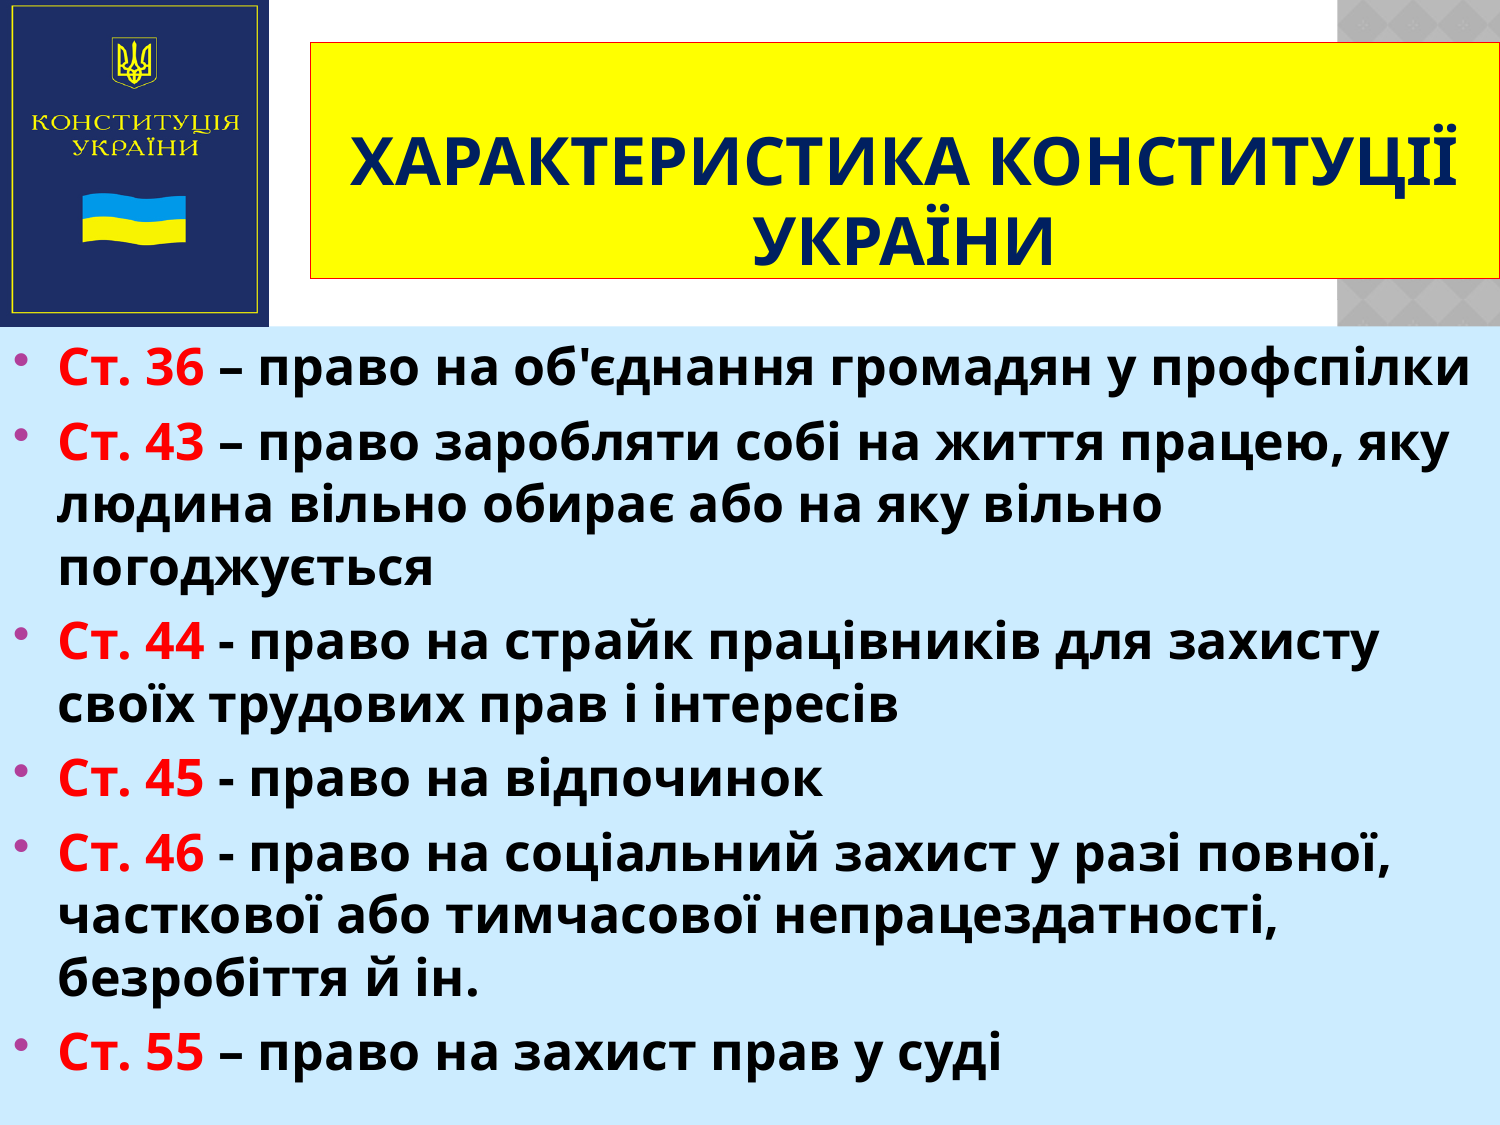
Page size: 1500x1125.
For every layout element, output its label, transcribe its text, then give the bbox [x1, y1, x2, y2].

title ХАРАКТЕРИСТИКА Конституції України [310, 42, 1500, 279]
list Ст. 36 – право на об'єднання громадян у профспілки Ст. 43 – право заробляти собі на життя працею, яку людина вільно обирає або на яку вільно погоджується Ст. 44 - право на страйк працівників для захисту своїх трудових прав і інтересів Ст. 45 - право на відпочинок Ст. 46 - право на соціальний захист у разі повної, часткової або тимчасової непрацездатності, безробіття й ін. Ст. 55 – право на захист прав у суді [0, 326, 1500, 1125]
picture [0, 0, 270, 327]
